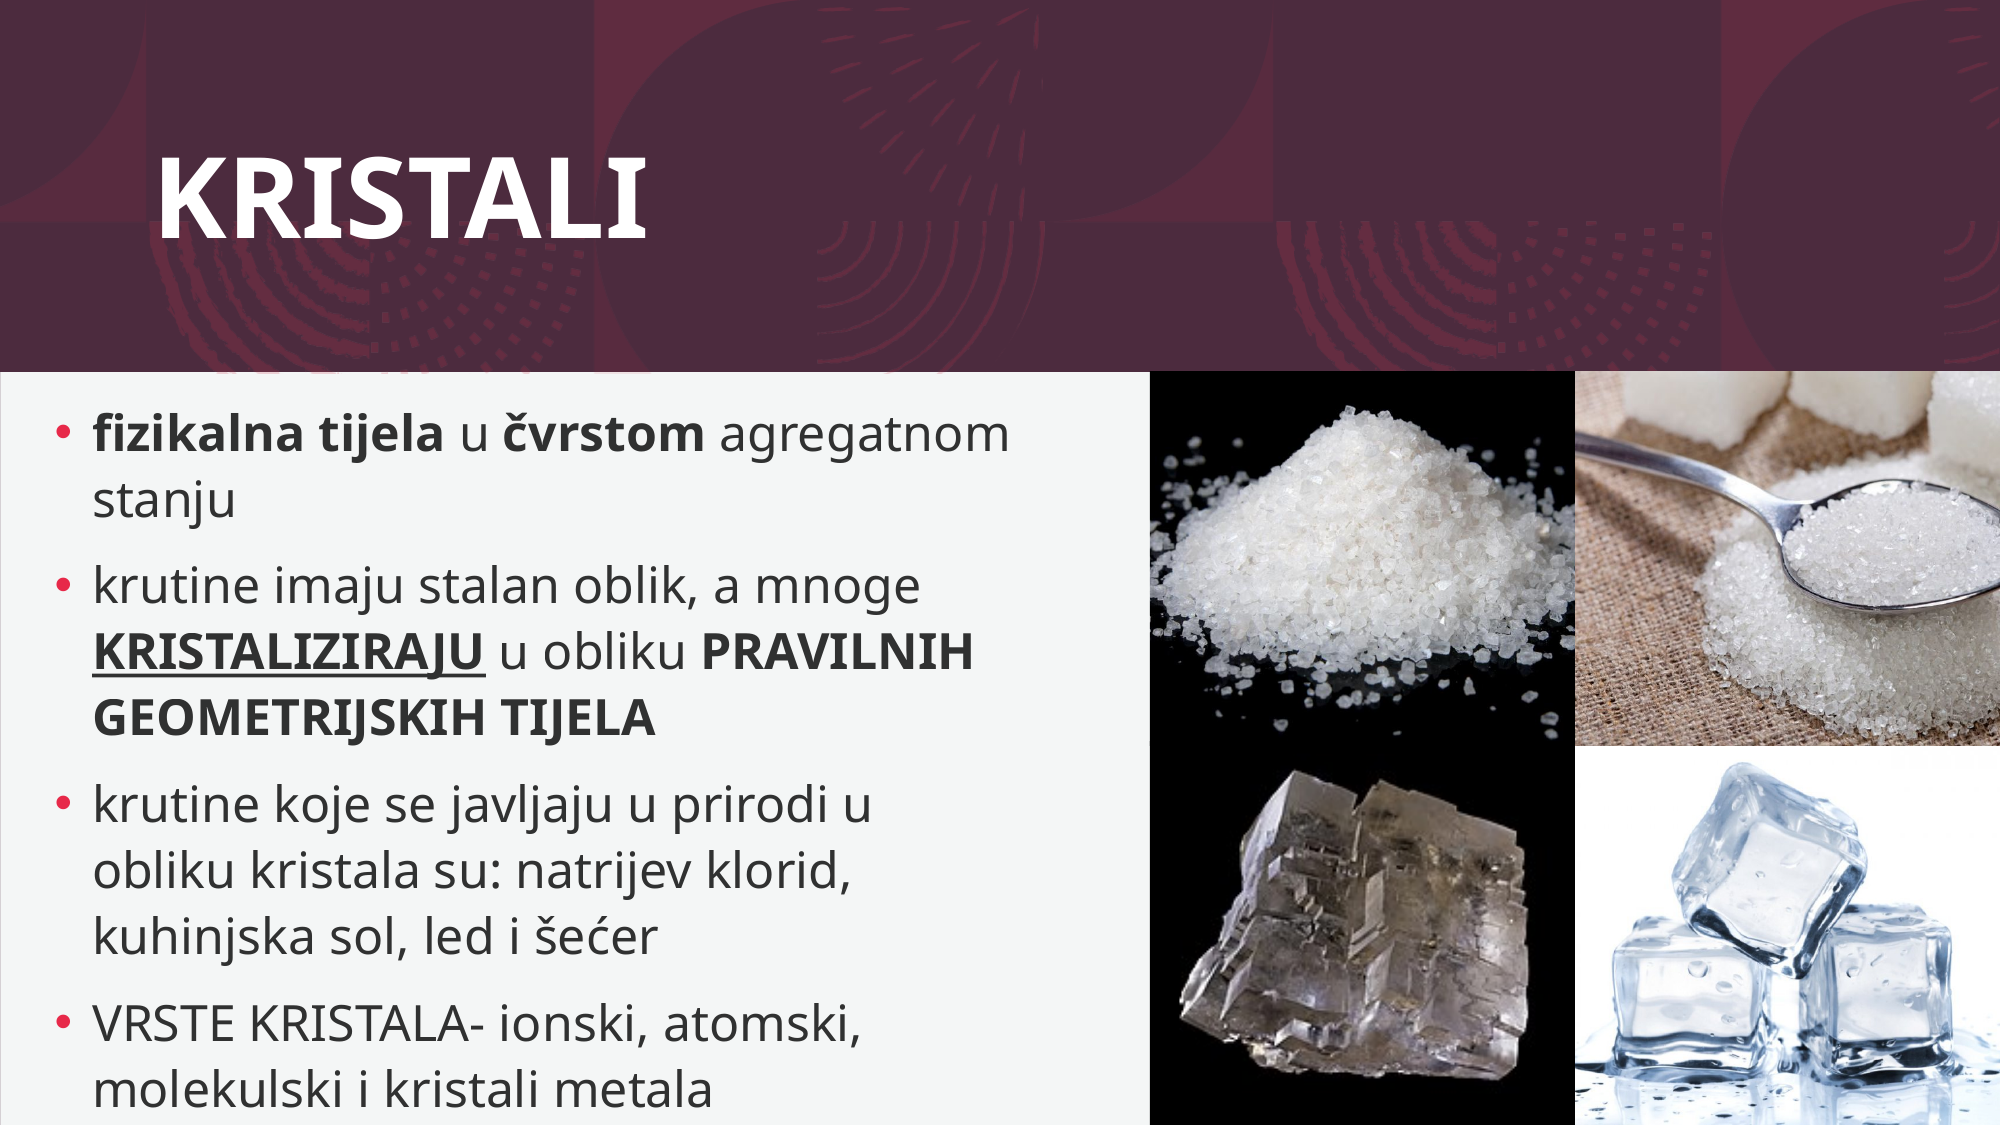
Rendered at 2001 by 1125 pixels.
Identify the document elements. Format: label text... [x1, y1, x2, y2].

list fizikalna tijela u čvrstom agregatnom stanju krutine imaju stalan oblik, a mnoge KRISTALIZIRAJU u obliku PRAVILNIH GEOMETRIJSKIH TIJELA krutine koje se javljaju u prirodi u obliku kristala su: natrijev klorid, kuhinjska sol, led i šećer VRSTE KRISTALA- ionski, atomski, molekulski i kristali metala [39, 387, 1041, 1125]
text_box [0, 0, 2000, 374]
title KRISTALI [137, 62, 1779, 325]
picture [1149, 371, 2000, 1125]
text_box [0, 374, 1149, 1125]
